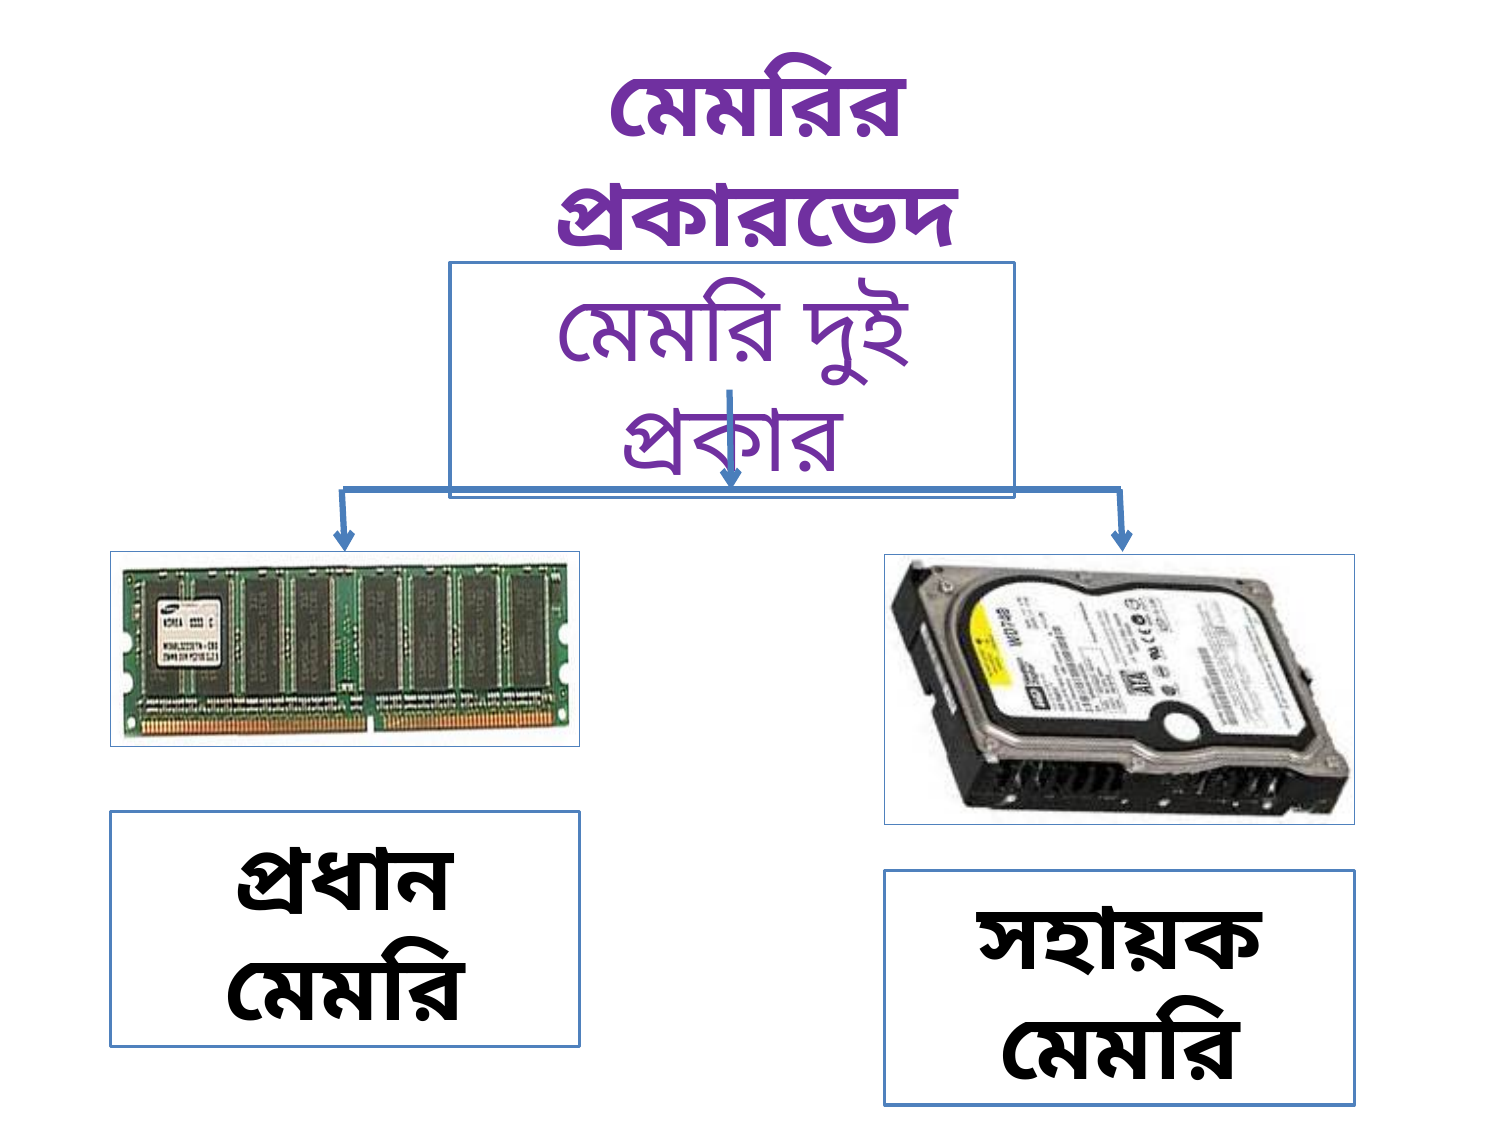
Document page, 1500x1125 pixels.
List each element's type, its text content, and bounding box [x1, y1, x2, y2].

picture [109, 551, 580, 747]
text_box মেমরির প্রকারভেদ [474, 37, 1040, 273]
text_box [1119, 489, 1123, 552]
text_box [341, 489, 346, 550]
text_box মেমরি দুই প্রকার [449, 262, 1015, 486]
text_box প্রধান মেমরি [110, 811, 580, 1047]
text_box সহায়ক মেমরি [884, 870, 1355, 1106]
picture [884, 554, 1355, 826]
